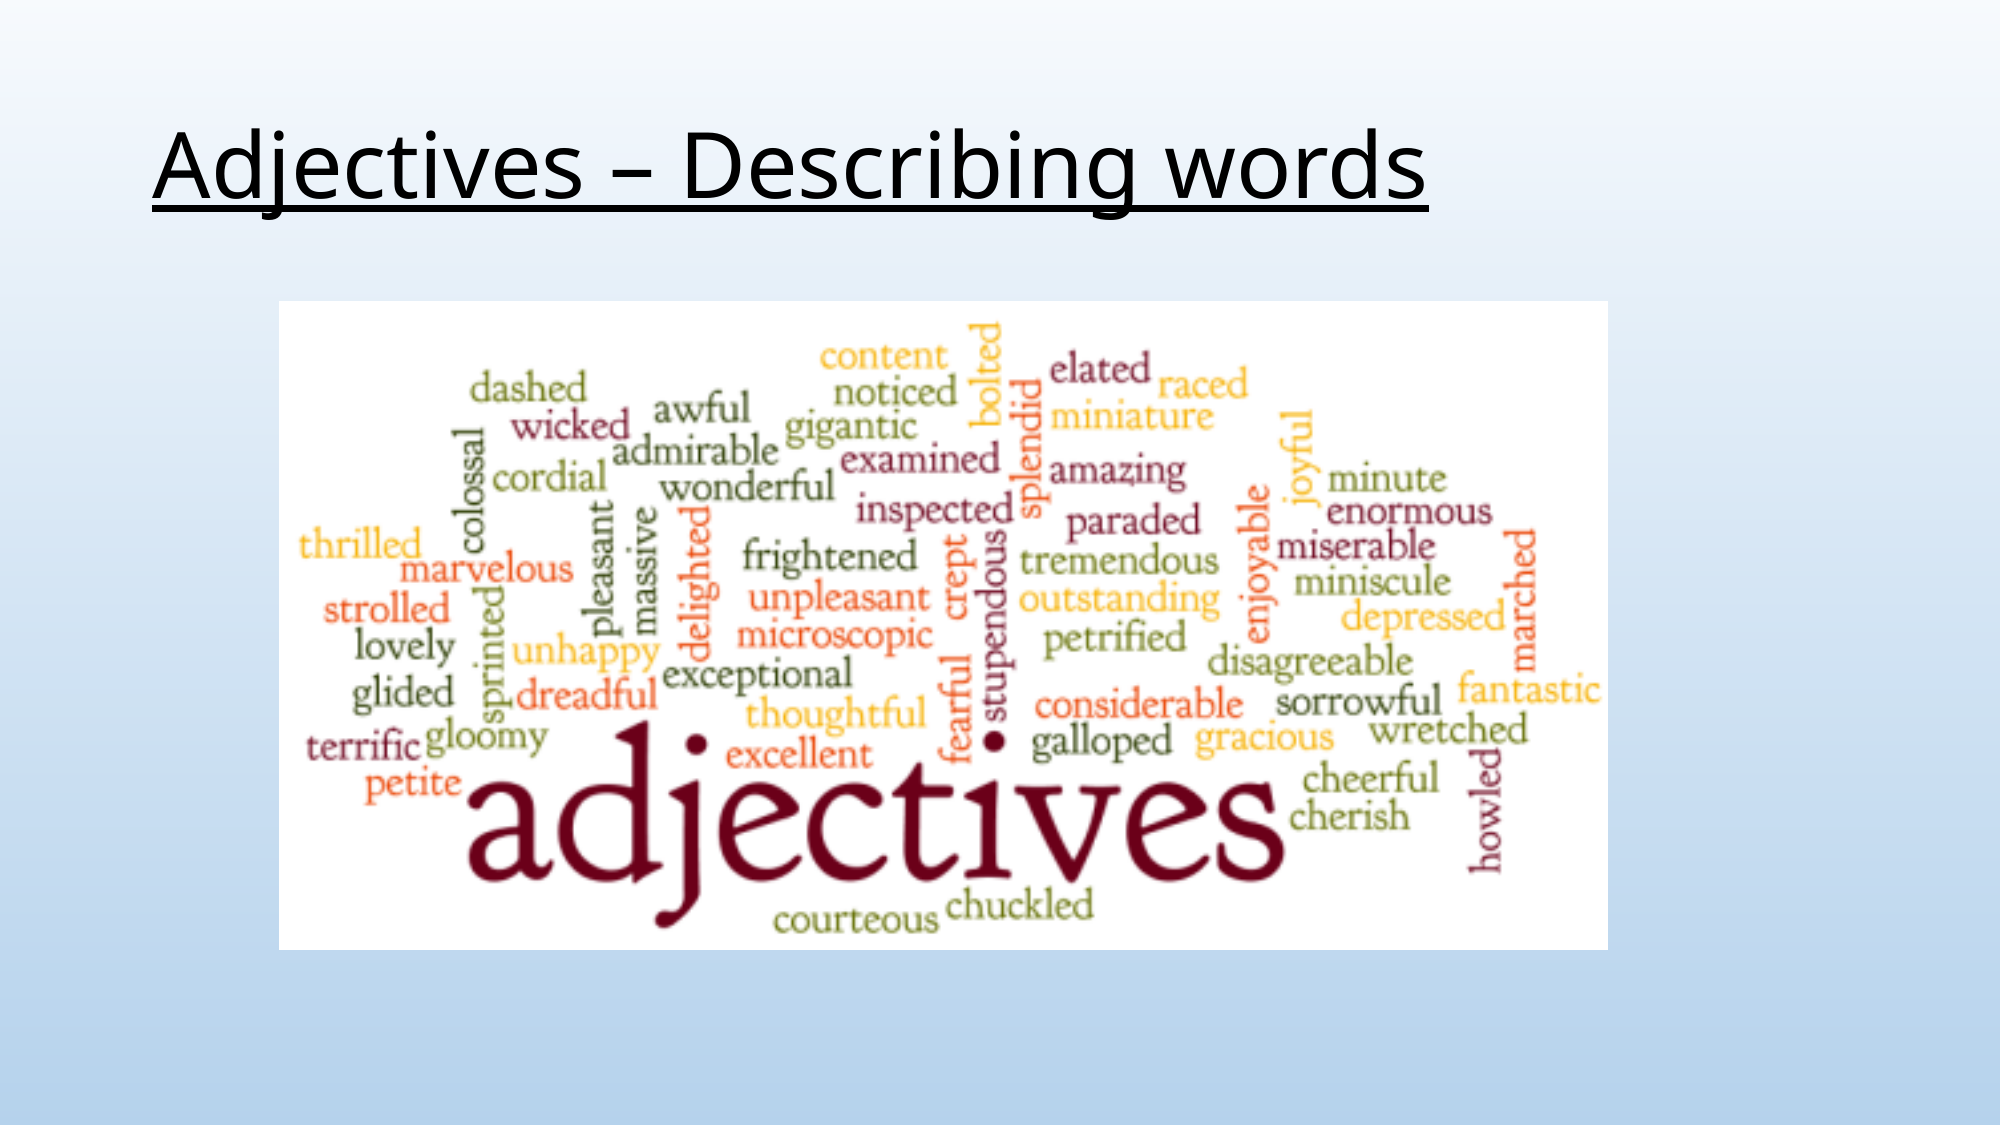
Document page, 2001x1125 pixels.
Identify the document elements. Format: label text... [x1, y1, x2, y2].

picture [279, 301, 1608, 950]
title Adjectives – Describing words [137, 59, 1863, 278]
